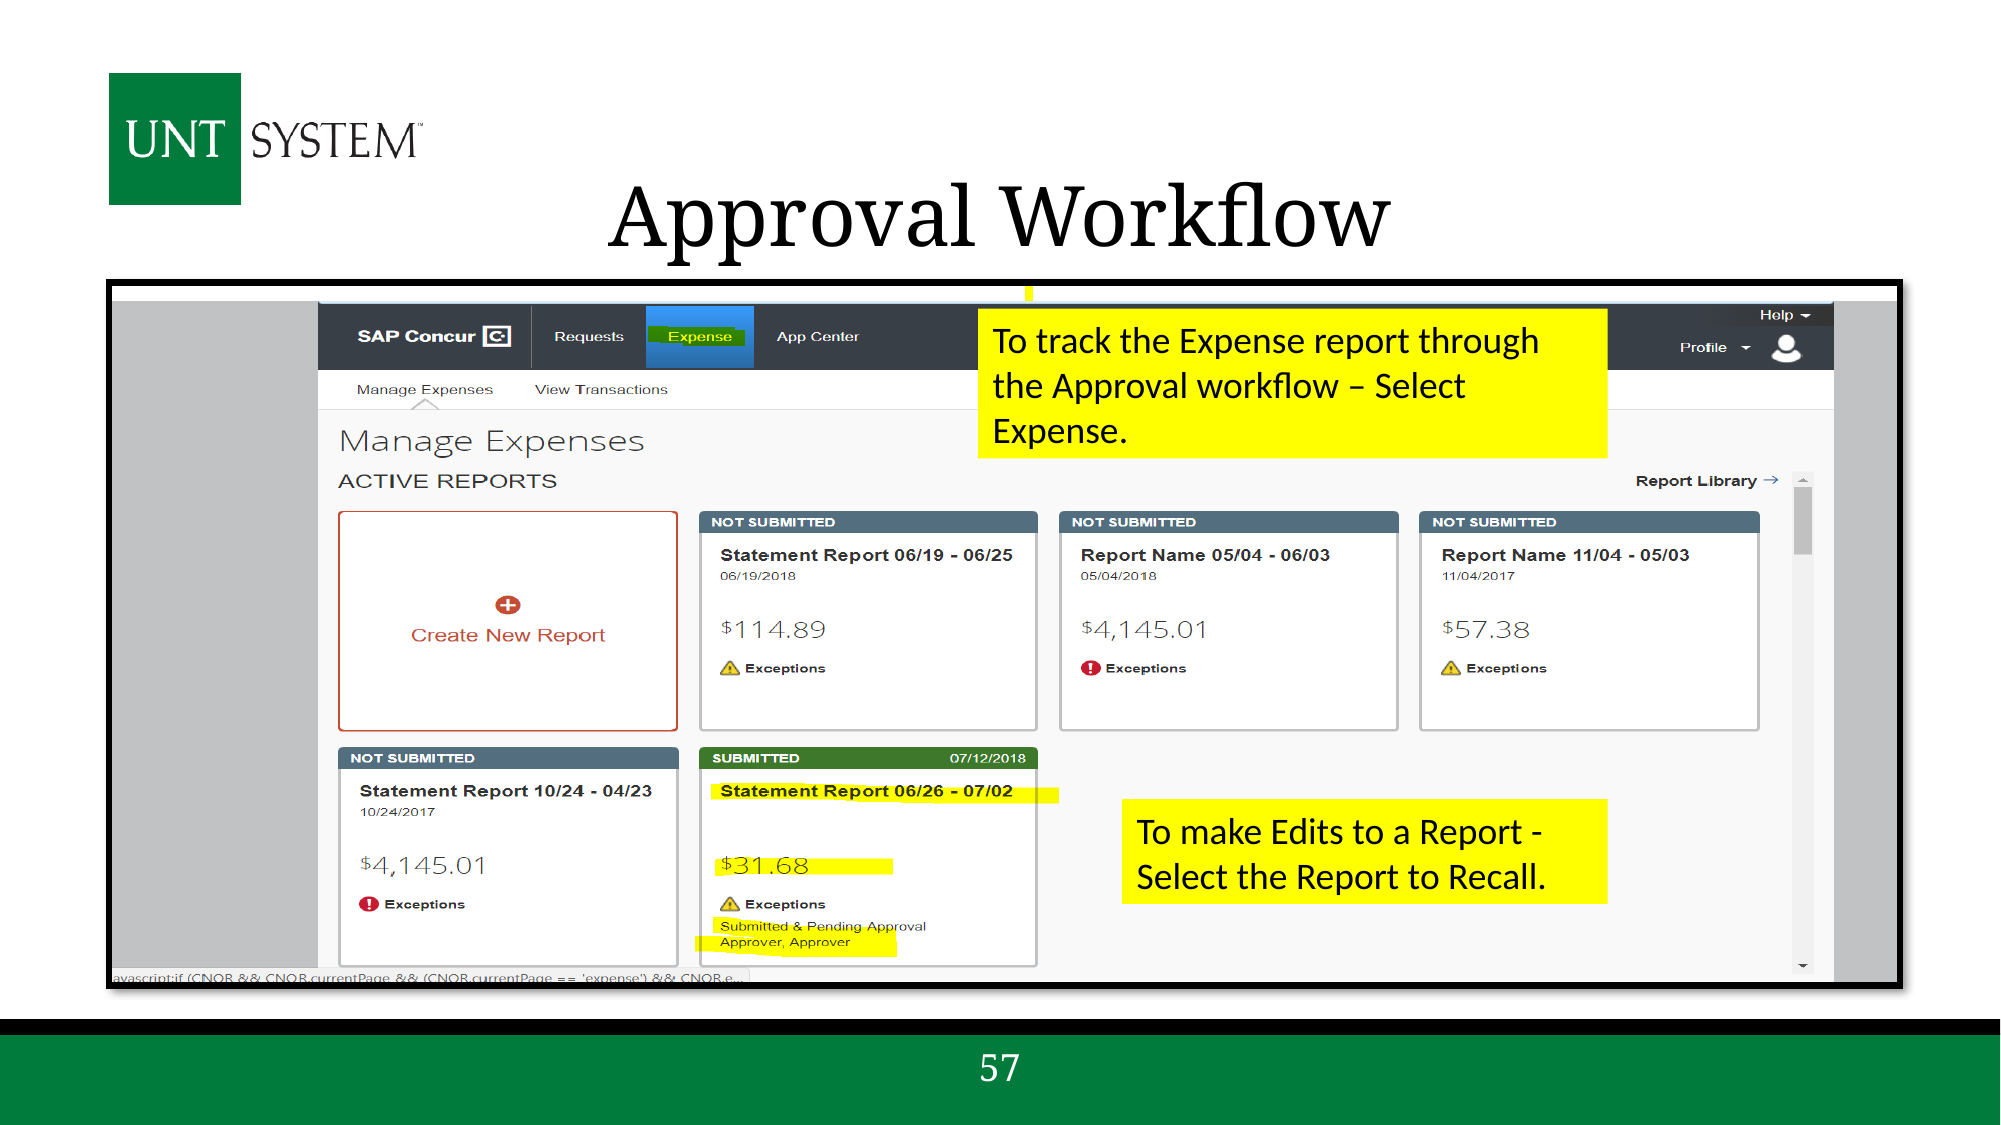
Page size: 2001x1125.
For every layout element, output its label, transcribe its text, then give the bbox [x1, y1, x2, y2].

picture [109, 73, 423, 205]
list 57 [0, 1041, 2000, 1117]
title Approval Workflow [137, 167, 1863, 277]
picture [111, 285, 1897, 983]
